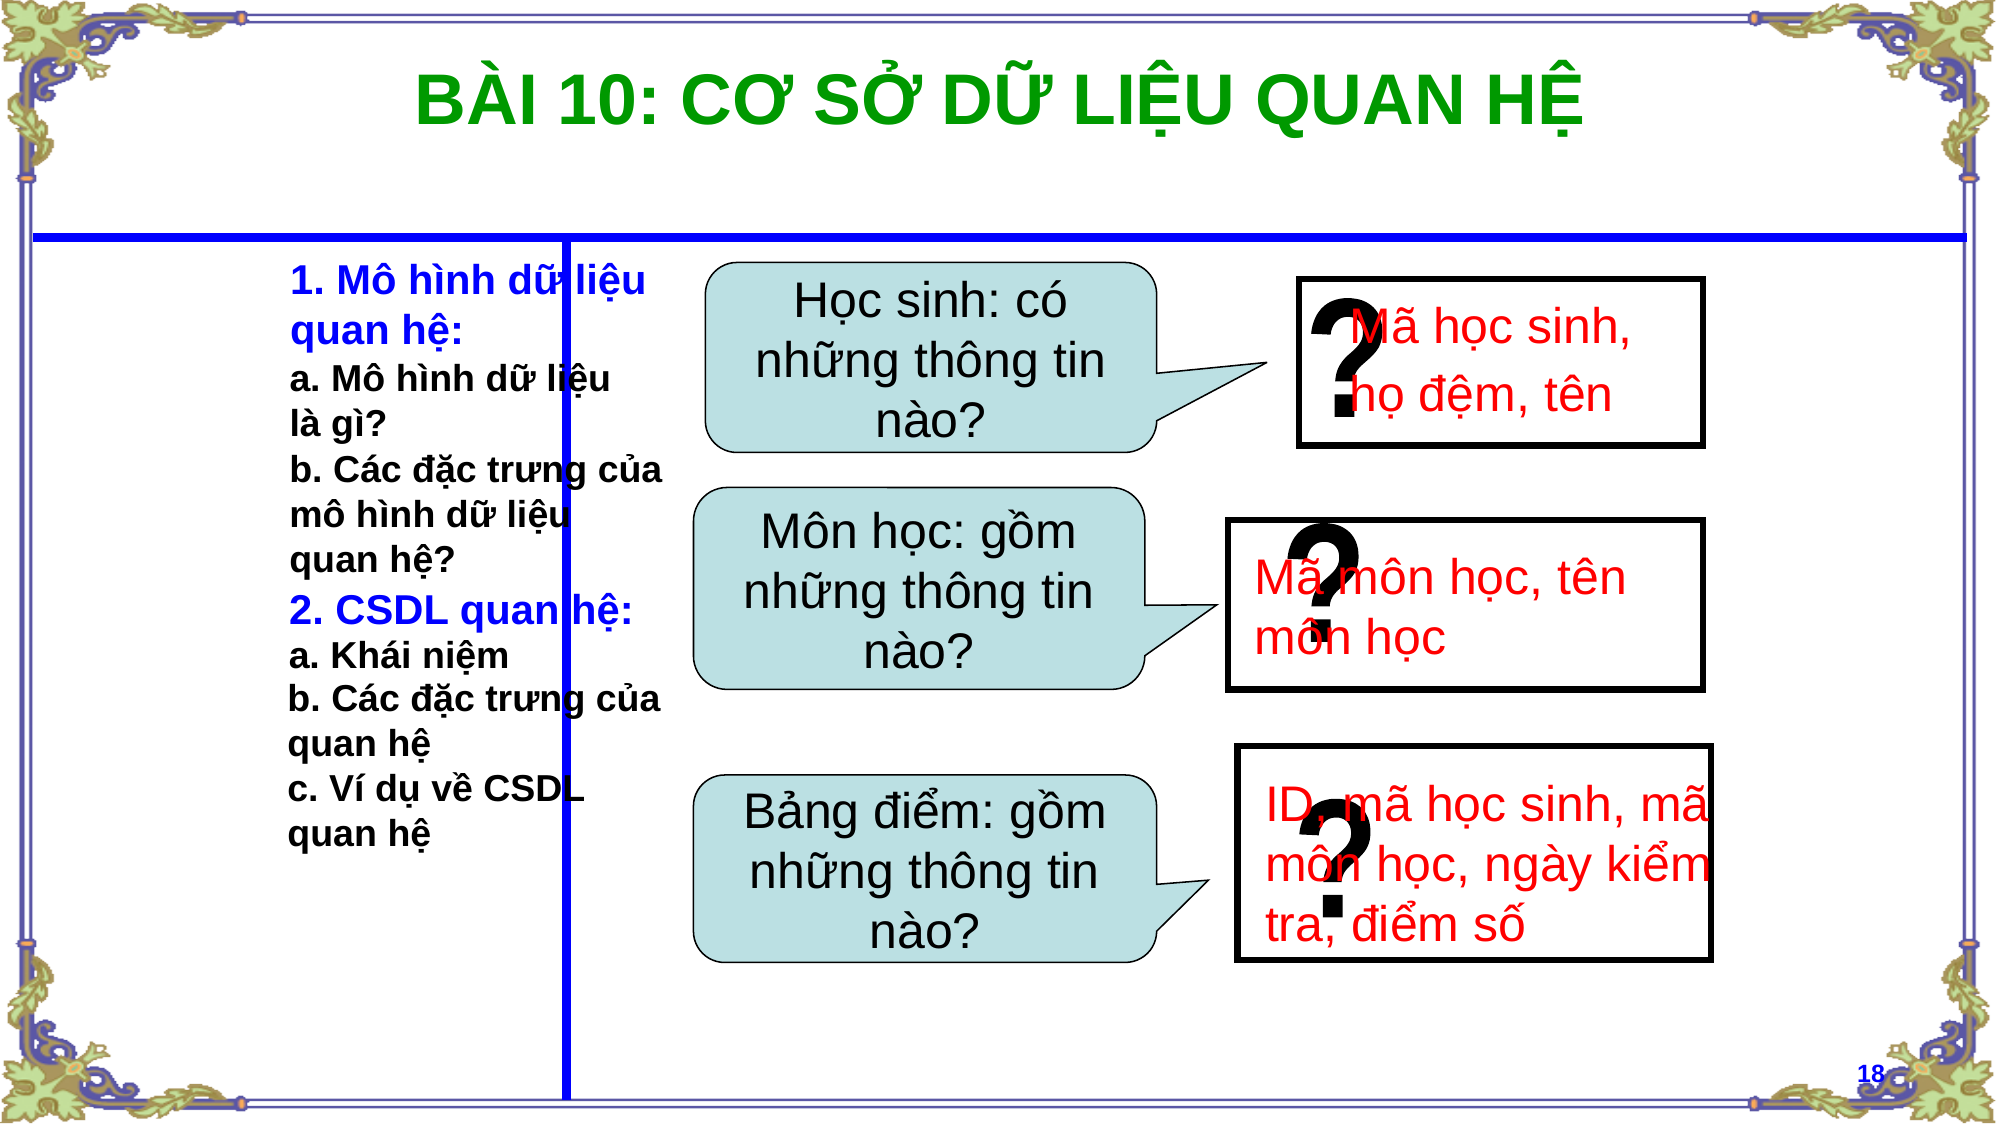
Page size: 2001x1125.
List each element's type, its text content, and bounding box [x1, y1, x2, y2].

picture [0, 0, 2000, 1125]
title BÀI 10: CƠ SỞ DỮ LIỆU QUAN HỆ [99, 45, 1900, 233]
text_box [681, 0, 701, 151]
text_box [1227, 519, 1716, 690]
text_box b. Các đặc trưng của mô hình dữ liệu quan hệ? [274, 437, 678, 588]
slide_number 18 [1433, 1042, 1900, 1103]
text_box a. Khái niệm [274, 623, 681, 684]
text_box b. Các đặc trưng của quan hệ [272, 666, 679, 756]
text_box Bảng điểm: gồm những thông tin nào? [693, 774, 1209, 963]
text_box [1237, 745, 1763, 962]
text_box 1. Mô hình dữ liệu quan hệ: [275, 245, 674, 361]
text_box a. Mô hình dữ liệu là gì? [274, 346, 638, 437]
text_box 2. CSDL quan hệ: [274, 575, 649, 623]
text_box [1298, 279, 1716, 446]
text_box Môn học: gồm những thông tin nào? [693, 487, 1217, 690]
text_box [275, 0, 681, 159]
text_box Học sinh: có những thông tin nào? [705, 262, 1268, 453]
text_box c. Ví dụ về CSDL quan hệ [272, 756, 679, 862]
